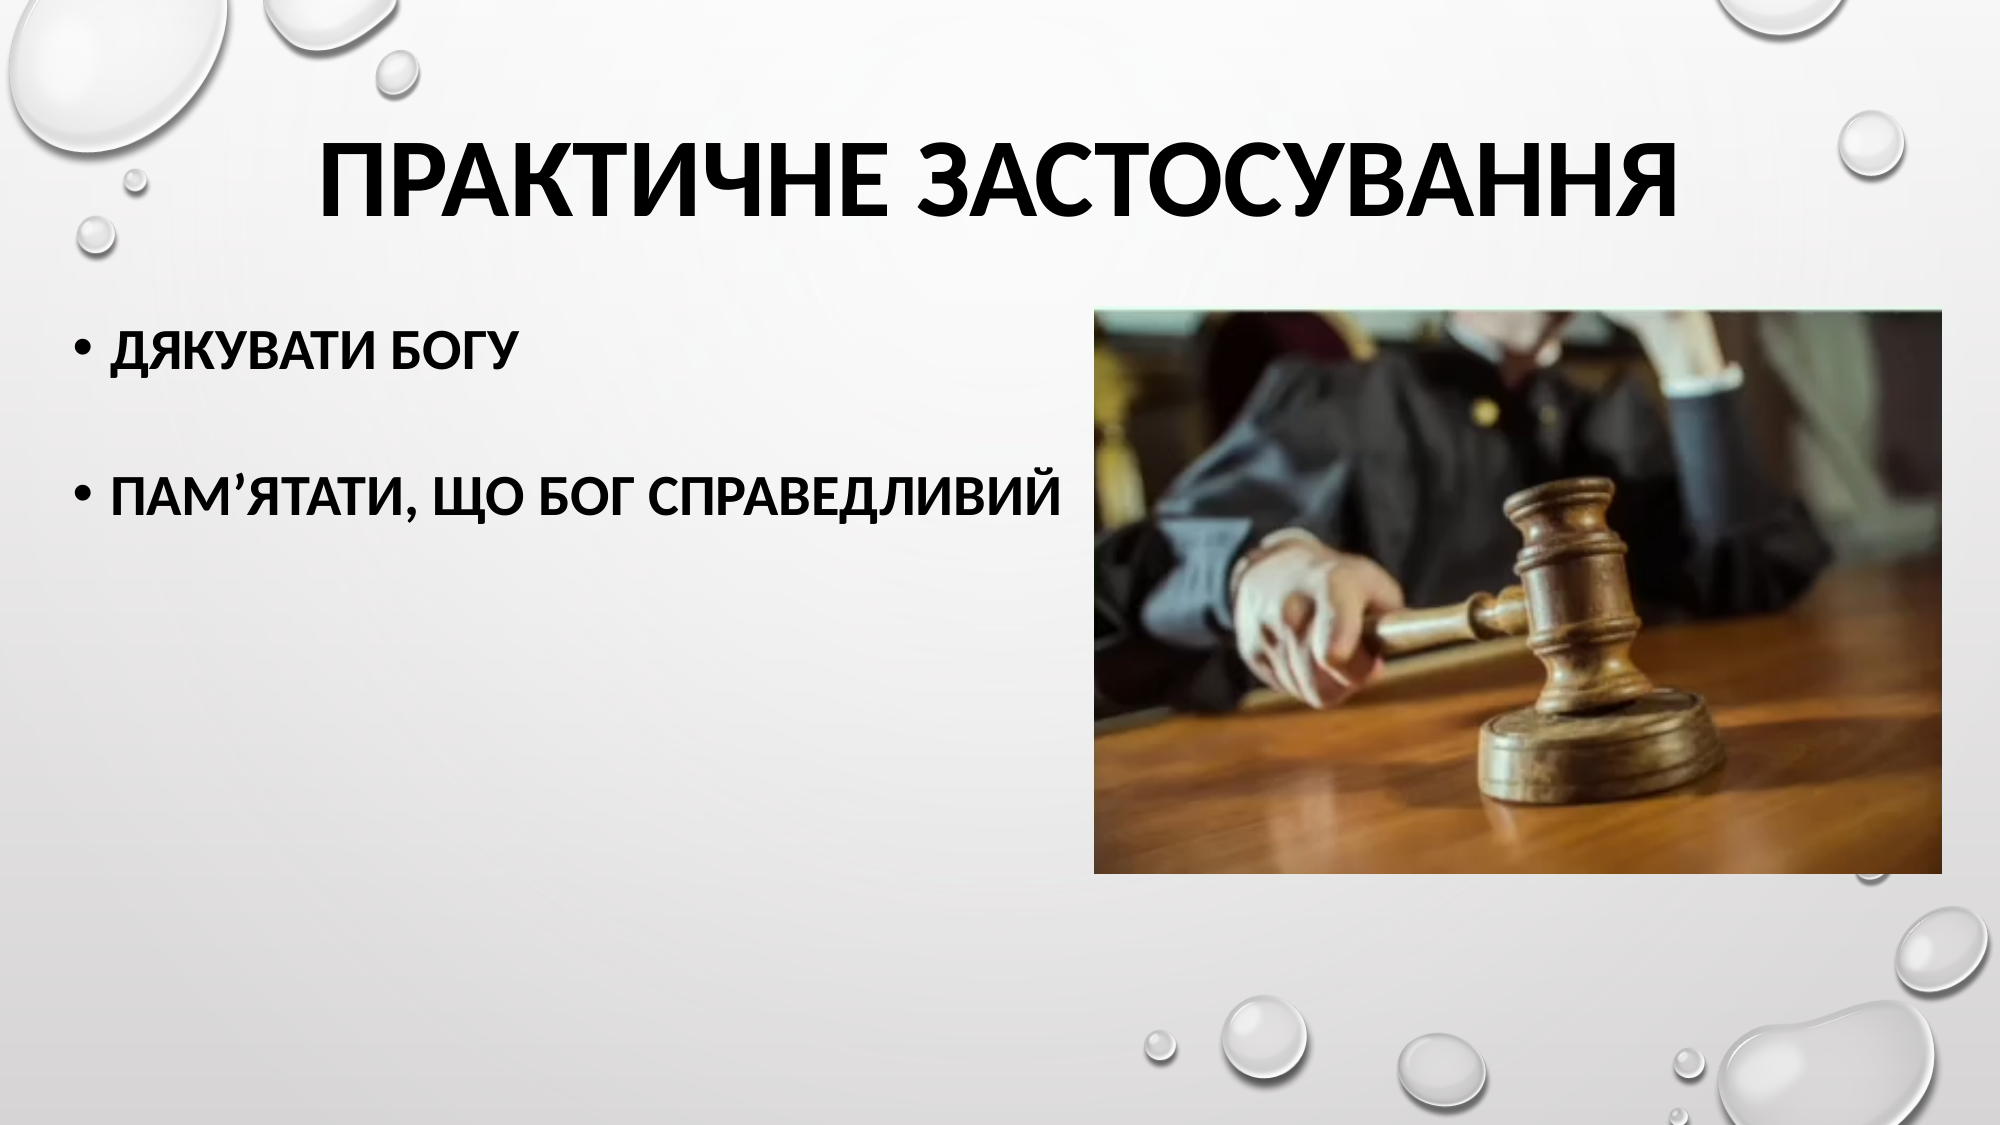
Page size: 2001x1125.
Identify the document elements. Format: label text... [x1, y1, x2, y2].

title Практичне застосування [114, 6, 1886, 269]
picture [0, 0, 2000, 1125]
list Дякувати Богу Пам’ятати, що Бог справедливий [57, 268, 1094, 1125]
